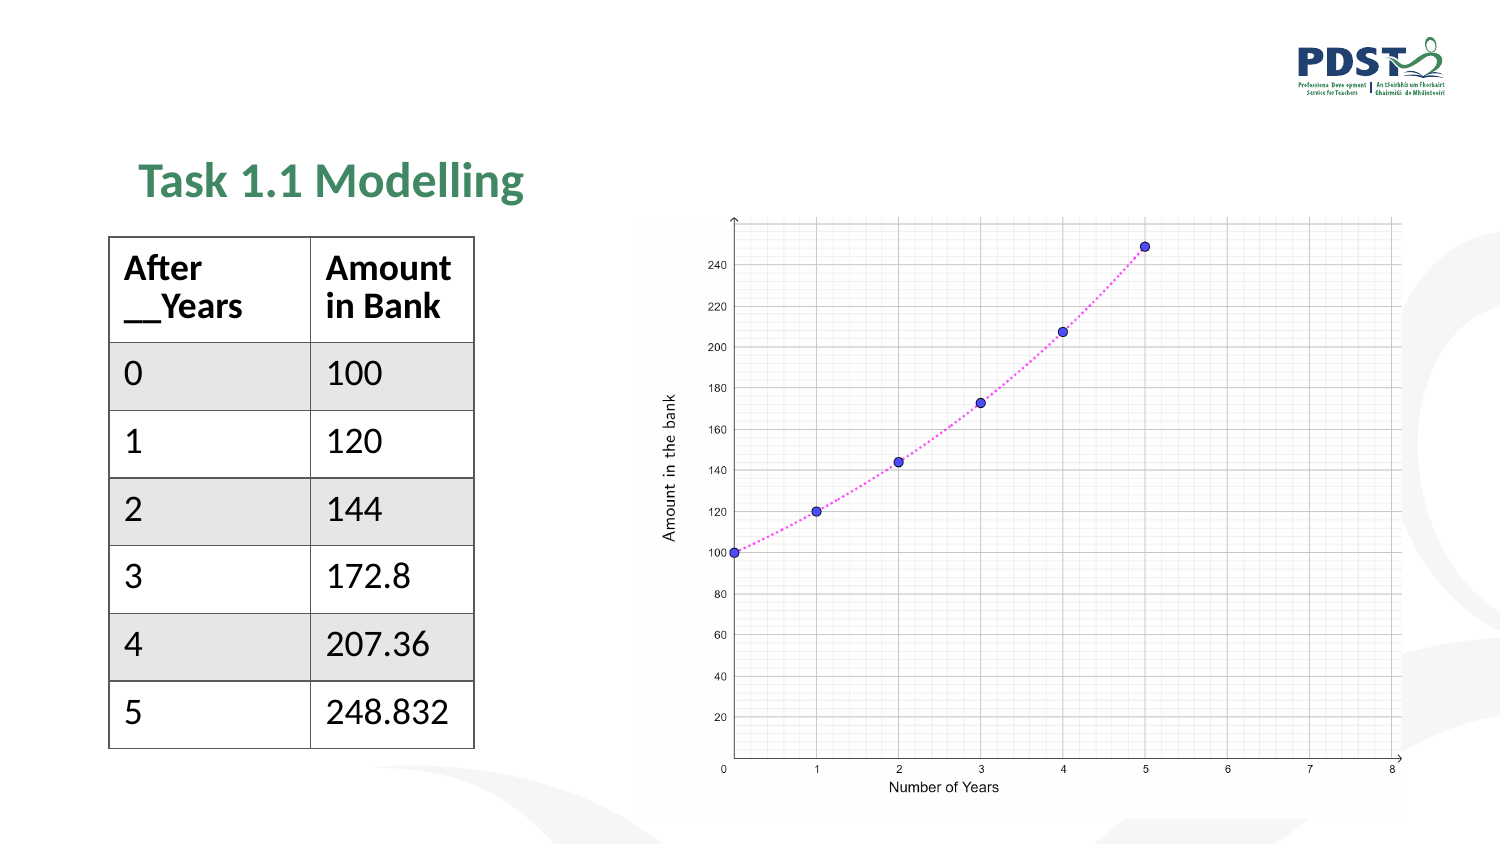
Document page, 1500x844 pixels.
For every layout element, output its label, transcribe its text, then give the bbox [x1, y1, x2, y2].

table_cell 144 [311, 479, 473, 545]
table_cell 0 [110, 343, 310, 410]
table_cell 100 [311, 343, 473, 410]
table_header Amount in Bank [311, 238, 473, 342]
table_cell 172.8 [311, 546, 473, 613]
table_cell 2 [110, 479, 310, 545]
table_cell 4 [110, 614, 310, 680]
table_header After __Years [110, 238, 310, 342]
table_cell 3 [110, 546, 310, 613]
table_cell 248.832 [311, 682, 473, 748]
table_cell 120 [311, 411, 473, 477]
picture [638, 216, 1402, 819]
title Task 1.1 Modelling [63, 110, 892, 208]
table_cell 1 [110, 411, 310, 477]
table_cell 207.36 [311, 614, 473, 680]
table_cell 5 [110, 682, 310, 748]
